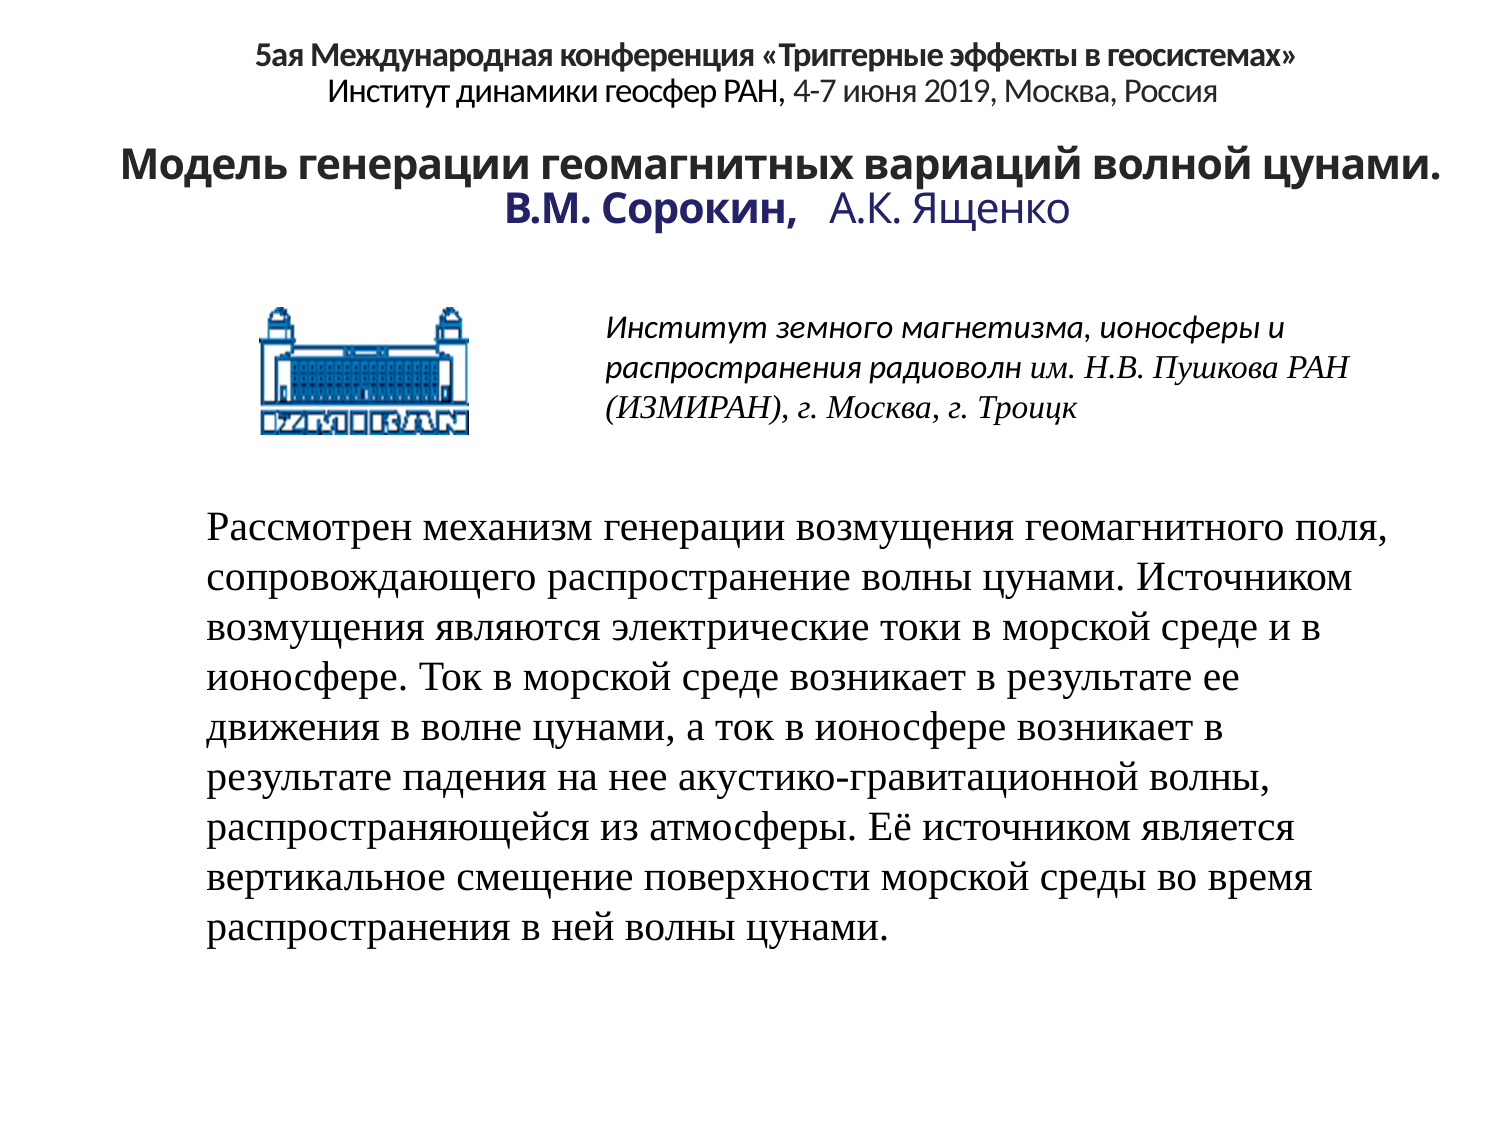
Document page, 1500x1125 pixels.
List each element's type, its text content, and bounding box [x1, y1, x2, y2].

title 5ая Международная конференция «Триггерные эффекты в геосистемах» Институт динамики геосфер РАН, 4-7 июня 2019, Москва, Россия Модель генерации геомагнитных вариаций волной цунами. В.М. Сорокин, А.К. Ященко [91, 30, 1462, 303]
text_box Институт земного магнетизма, ионосферы и распространения радиоволн им. Н.В. Пушкова РАН (ИЗМИРАН), г. Москва, г. Троицк [590, 297, 1430, 433]
picture [259, 306, 470, 435]
text_box Рассмотрен механизм генерации возмущения геомагнитного поля, сопровождающего распространение волны цунами. Источником возмущения являются электрические токи в морской среде и в ионосфере. Ток в морской среде возникает в результате ее движения в волне цунами, а ток в ионосфере возникает в результате падения на нее акустико-гравитационной волны, распространяющейся из атмосферы. Её источником является вертикальное смещение поверхности морской среды во время распространения в ней волны цунами. [191, 491, 1432, 957]
